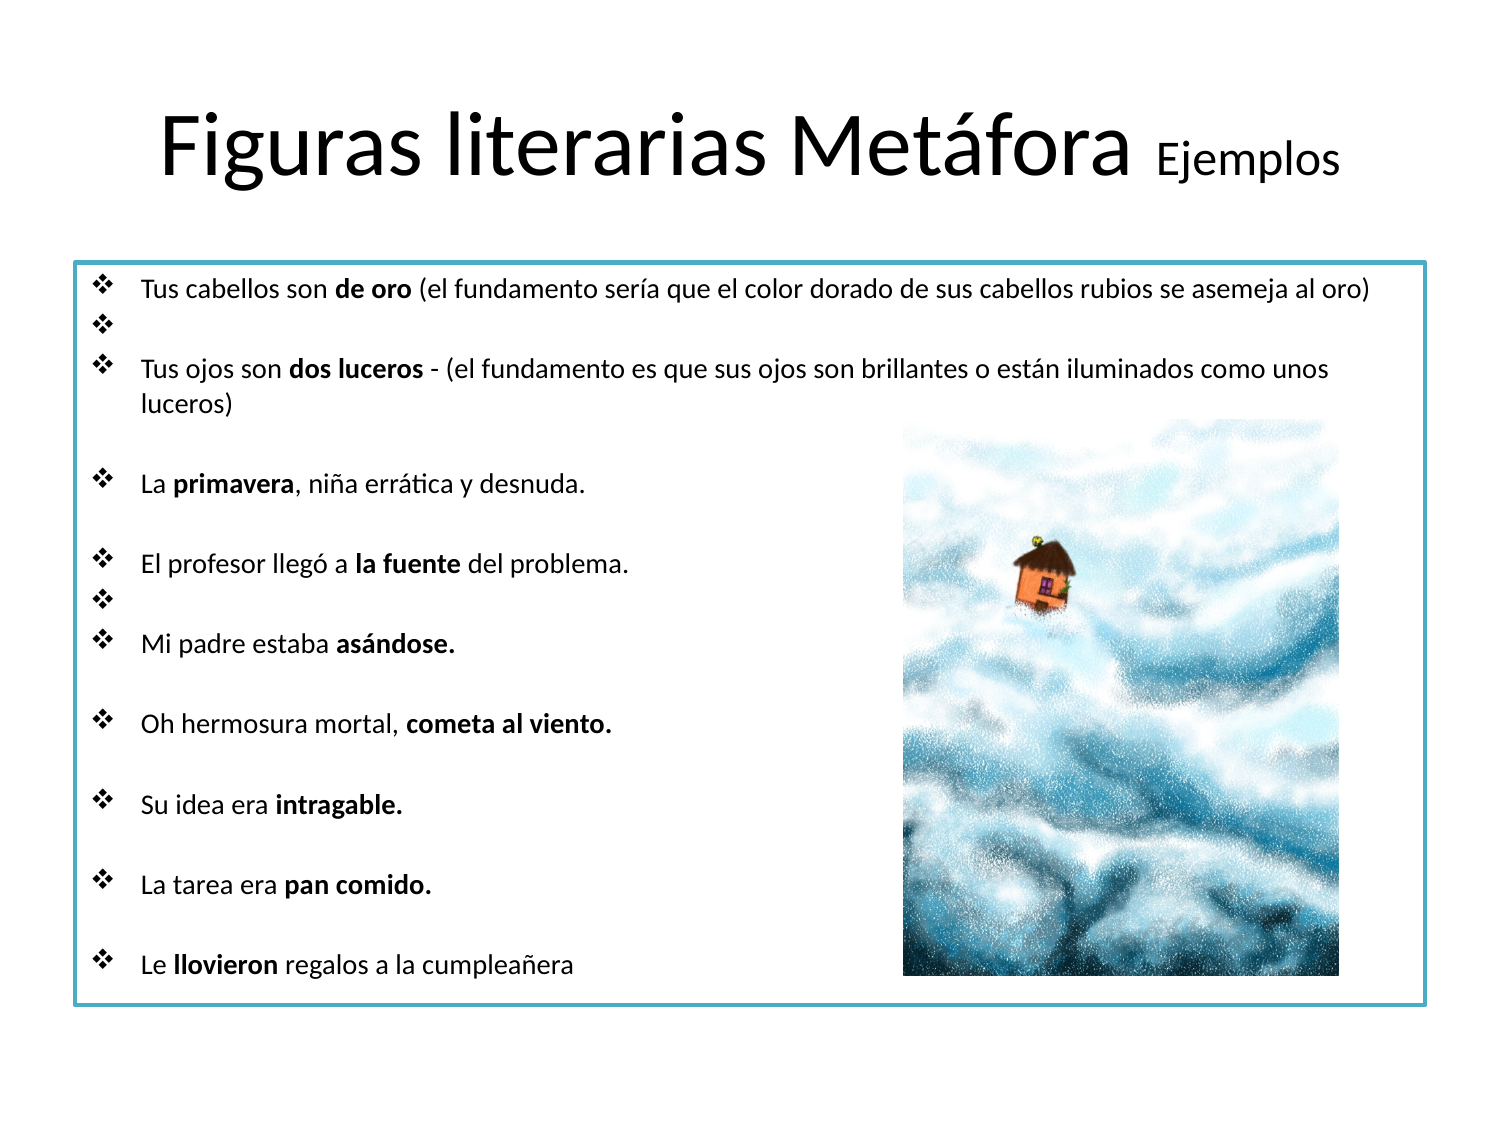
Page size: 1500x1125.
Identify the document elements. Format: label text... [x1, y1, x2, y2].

title Figuras literarias Metáfora Ejemplos [75, 45, 1425, 233]
picture [903, 419, 1339, 977]
list Tus cabellos son de oro (el fundamento sería que el color dorado de sus cabellos rubios se asemeja al oro) Tus ojos son dos luceros - (el fundamento es que sus ojos son brillantes o están iluminados como unos luceros) La primavera, niña errática y desnuda. El profesor llegó a la fuente del problema. Mi padre estaba asándose. Oh hermosura mortal, cometa al viento. Su idea era intragable. La tarea era pan comido. Le llovieron regalos a la cumpleañera [73, 260, 1427, 1007]
